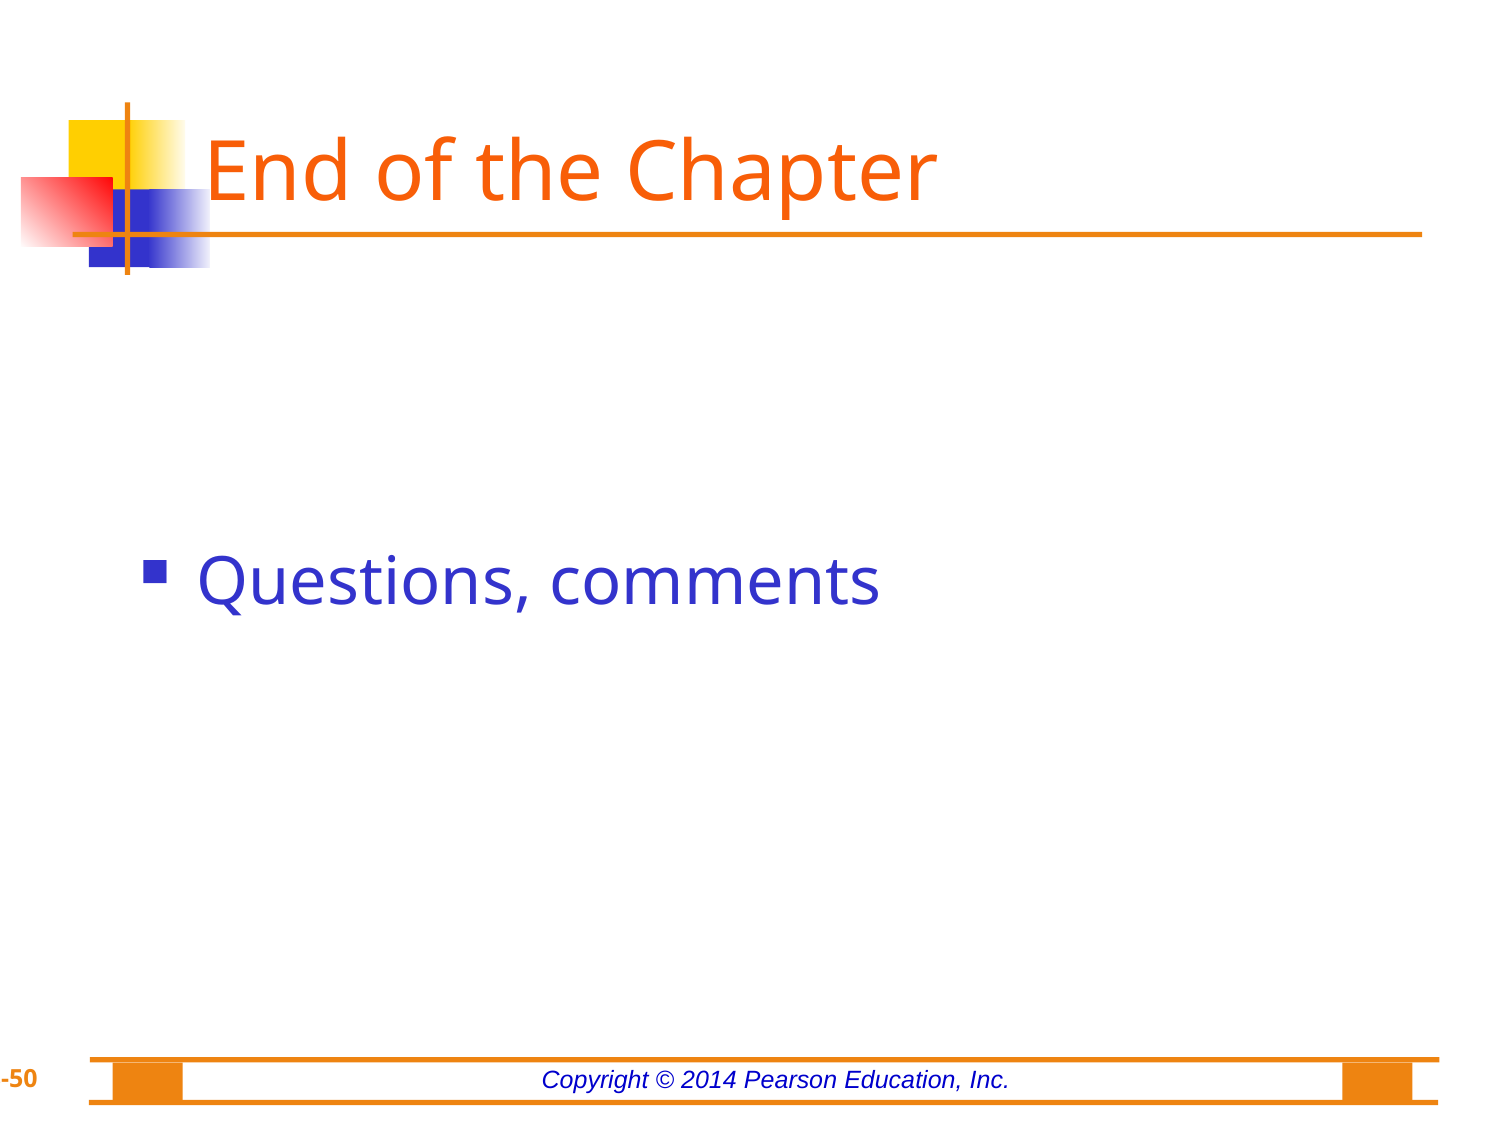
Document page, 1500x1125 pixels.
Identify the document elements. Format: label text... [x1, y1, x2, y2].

title End of the Chapter [188, 37, 1468, 226]
list Questions, comments [124, 249, 1470, 1038]
